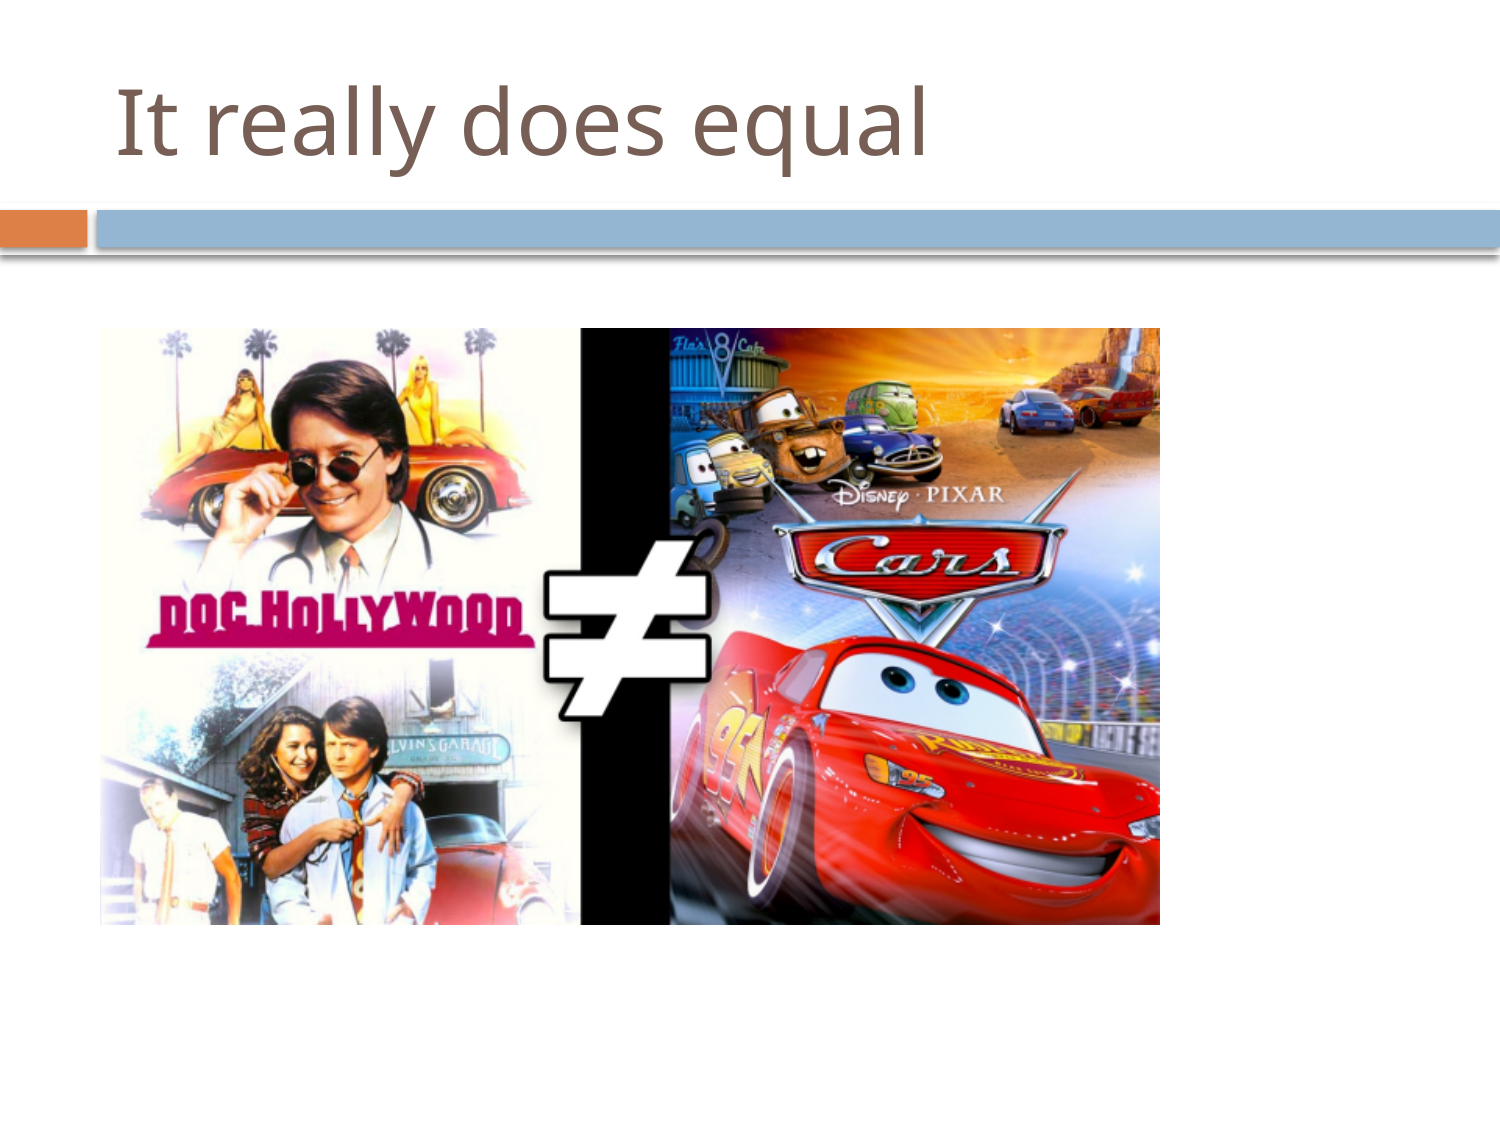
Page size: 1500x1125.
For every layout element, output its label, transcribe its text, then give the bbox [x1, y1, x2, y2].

title It really does equal [100, 37, 1438, 200]
picture [100, 328, 1161, 926]
